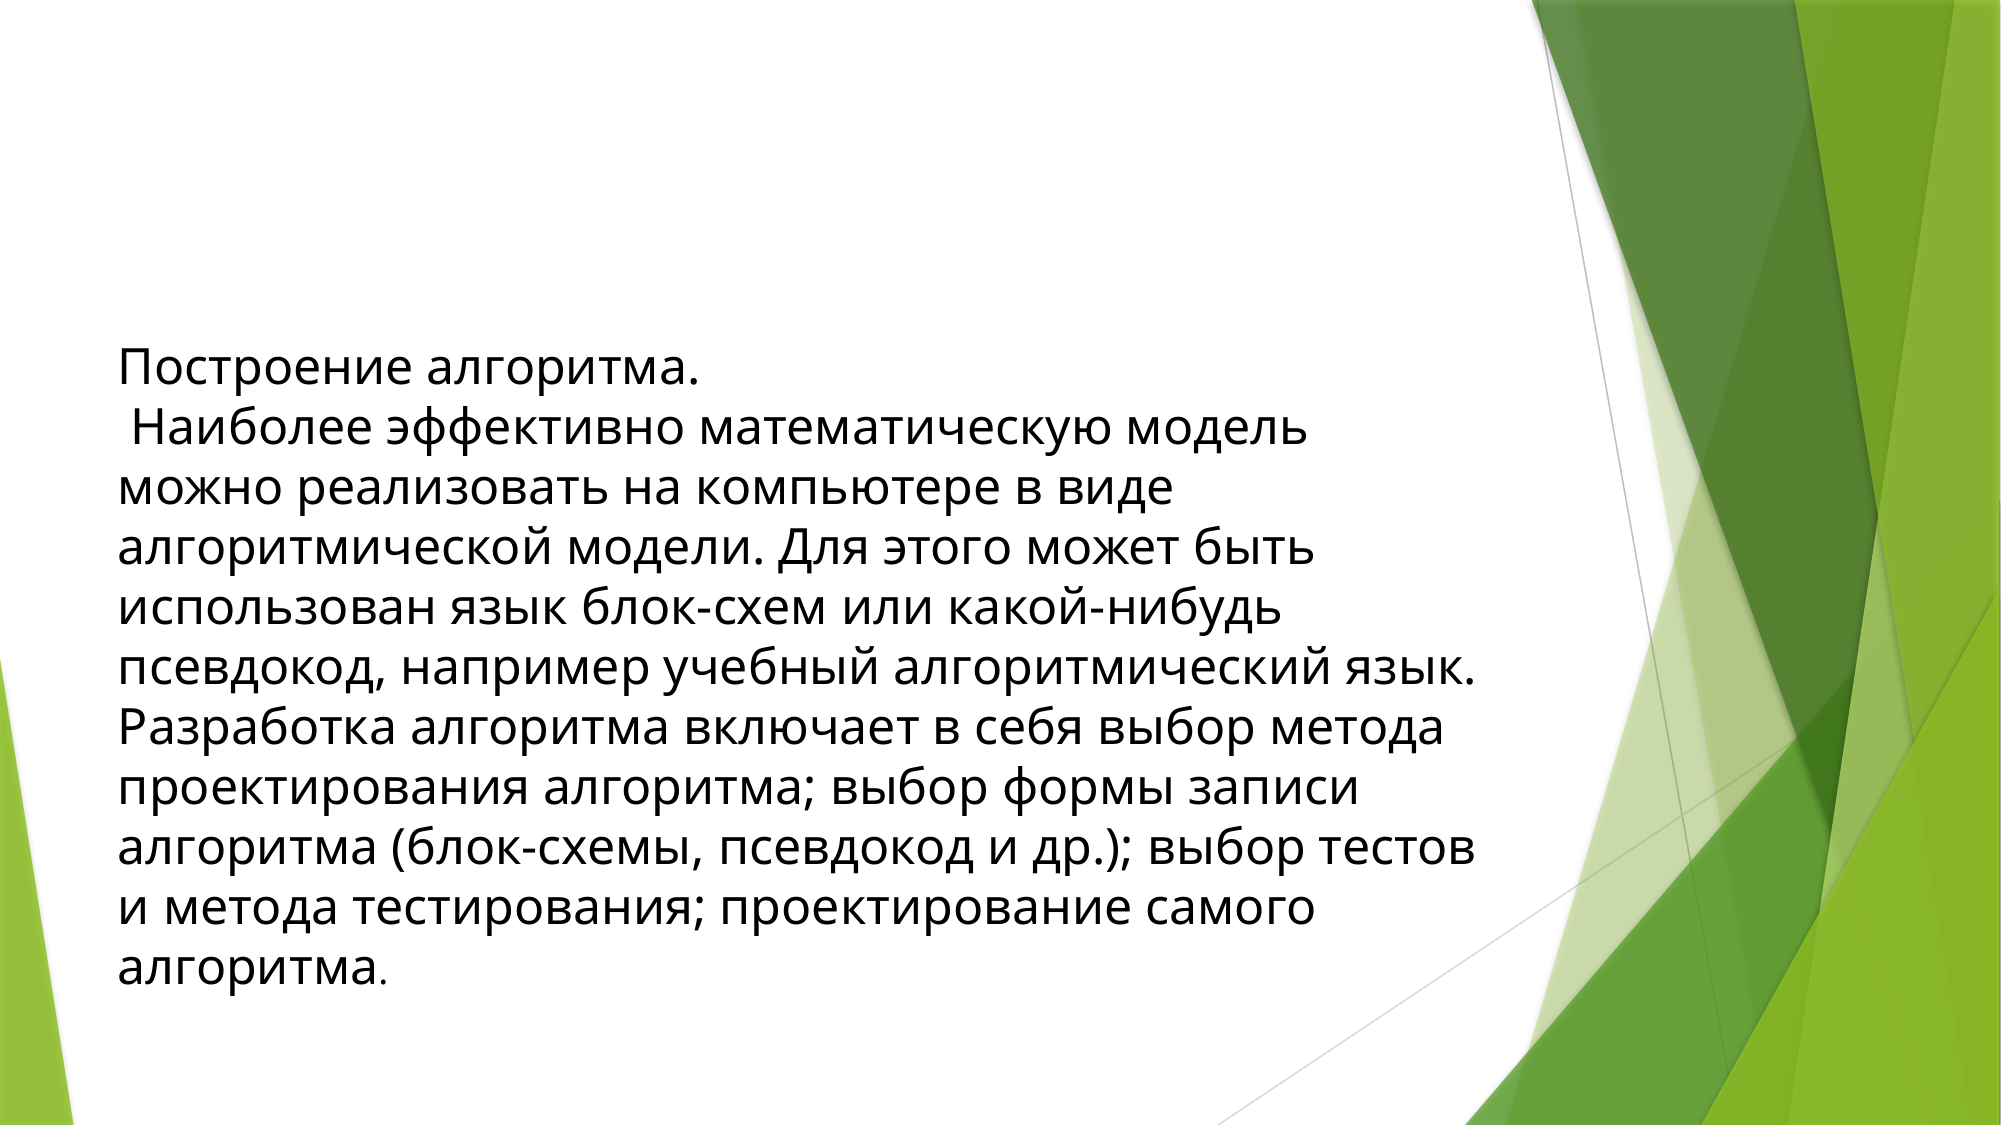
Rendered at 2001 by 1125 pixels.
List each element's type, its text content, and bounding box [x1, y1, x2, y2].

text_box Построение алгоритма. Наиболее эффективно математическую модель можно реализовать на компьютере в виде алгоритмической модели. Для этого может быть использован язык блок-схем или какой-нибудь псевдокод, например учебный алгоритмический язык. Разработка алгоритма включает в себя выбор метода проектирования алгоритма; выбор формы записи алгоритма (блок-схемы, псевдокод и др.); выбор тестов и метода тестирования; проектирование самого алгоритма. [103, 327, 1500, 1003]
